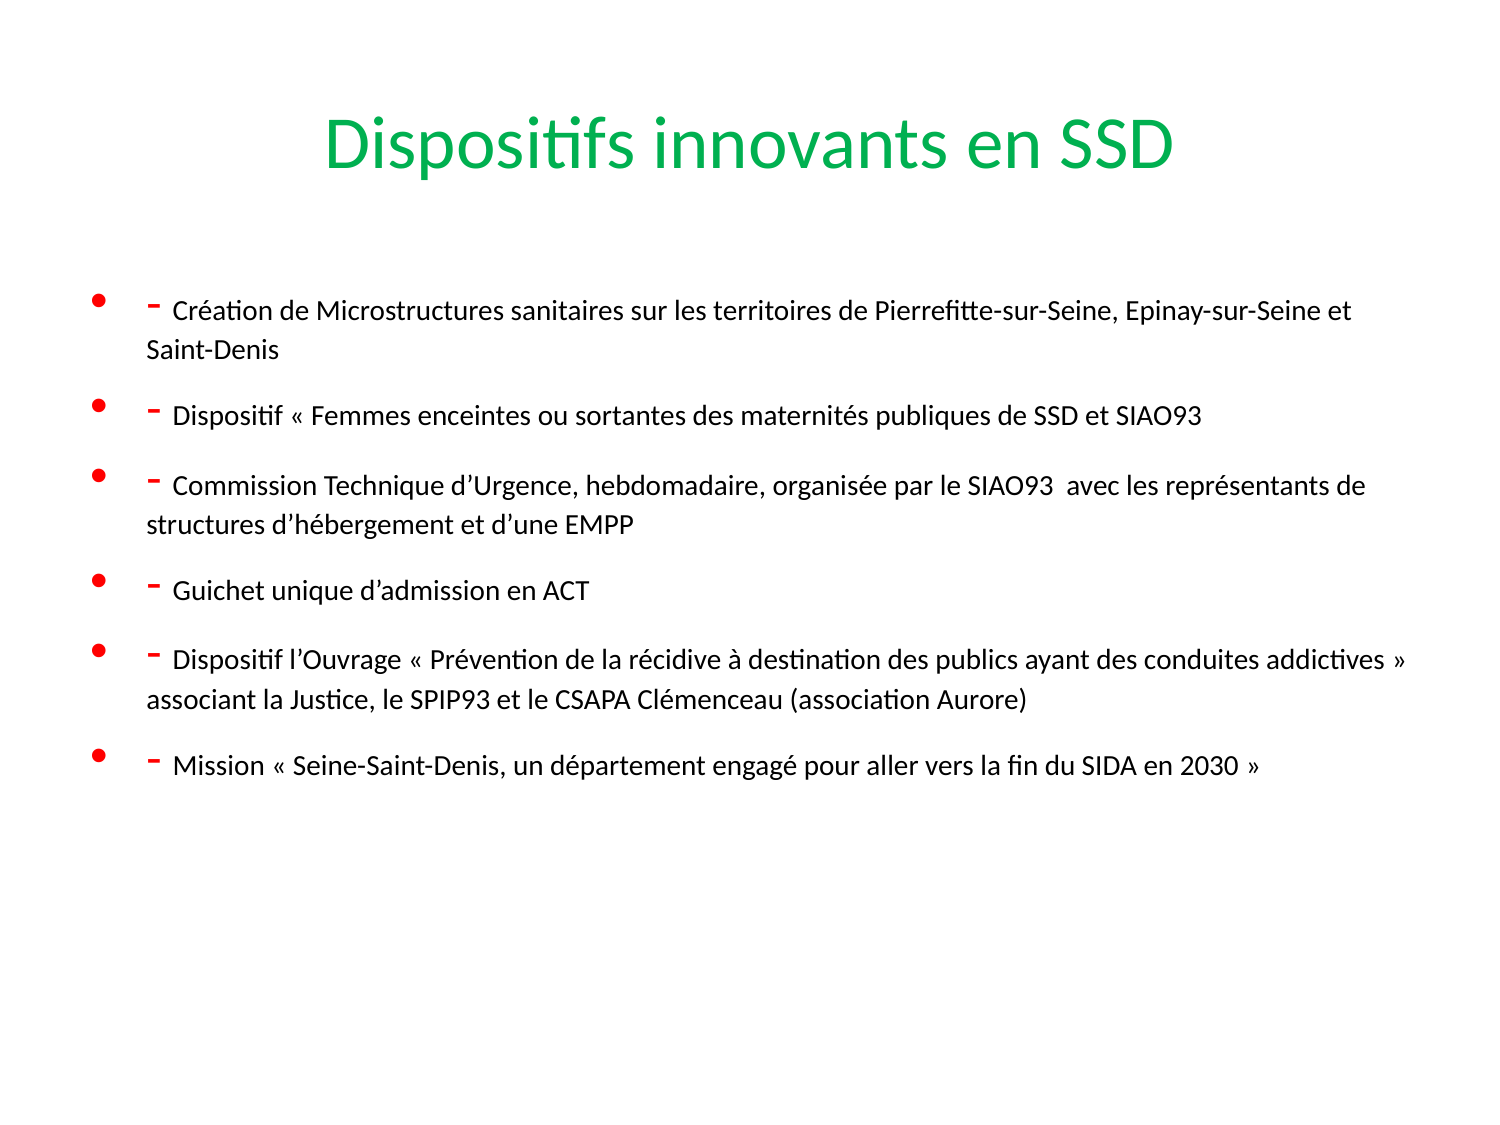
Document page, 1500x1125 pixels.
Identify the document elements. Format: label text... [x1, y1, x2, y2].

list - Création de Microstructures sanitaires sur les territoires de Pierrefitte-sur-Seine, Epinay-sur-Seine et Saint-Denis - Dispositif « Femmes enceintes ou sortantes des maternités publiques de SSD et SIAO93 - Commission Technique d’Urgence, hebdomadaire, organisée par le SIAO93 avec les représentants de structures d’hébergement et d’une EMPP - Guichet unique d’admission en ACT - Dispositif l’Ouvrage « Prévention de la récidive à destination des publics ayant des conduites addictives » associant la Justice, le SPIP93 et le CSAPA Clémenceau (association Aurore) - Mission « Seine-Saint-Denis, un département engagé pour aller vers la fin du SIDA en 2030 » [75, 262, 1425, 1005]
title Dispositifs innovants en SSD [75, 45, 1425, 233]
